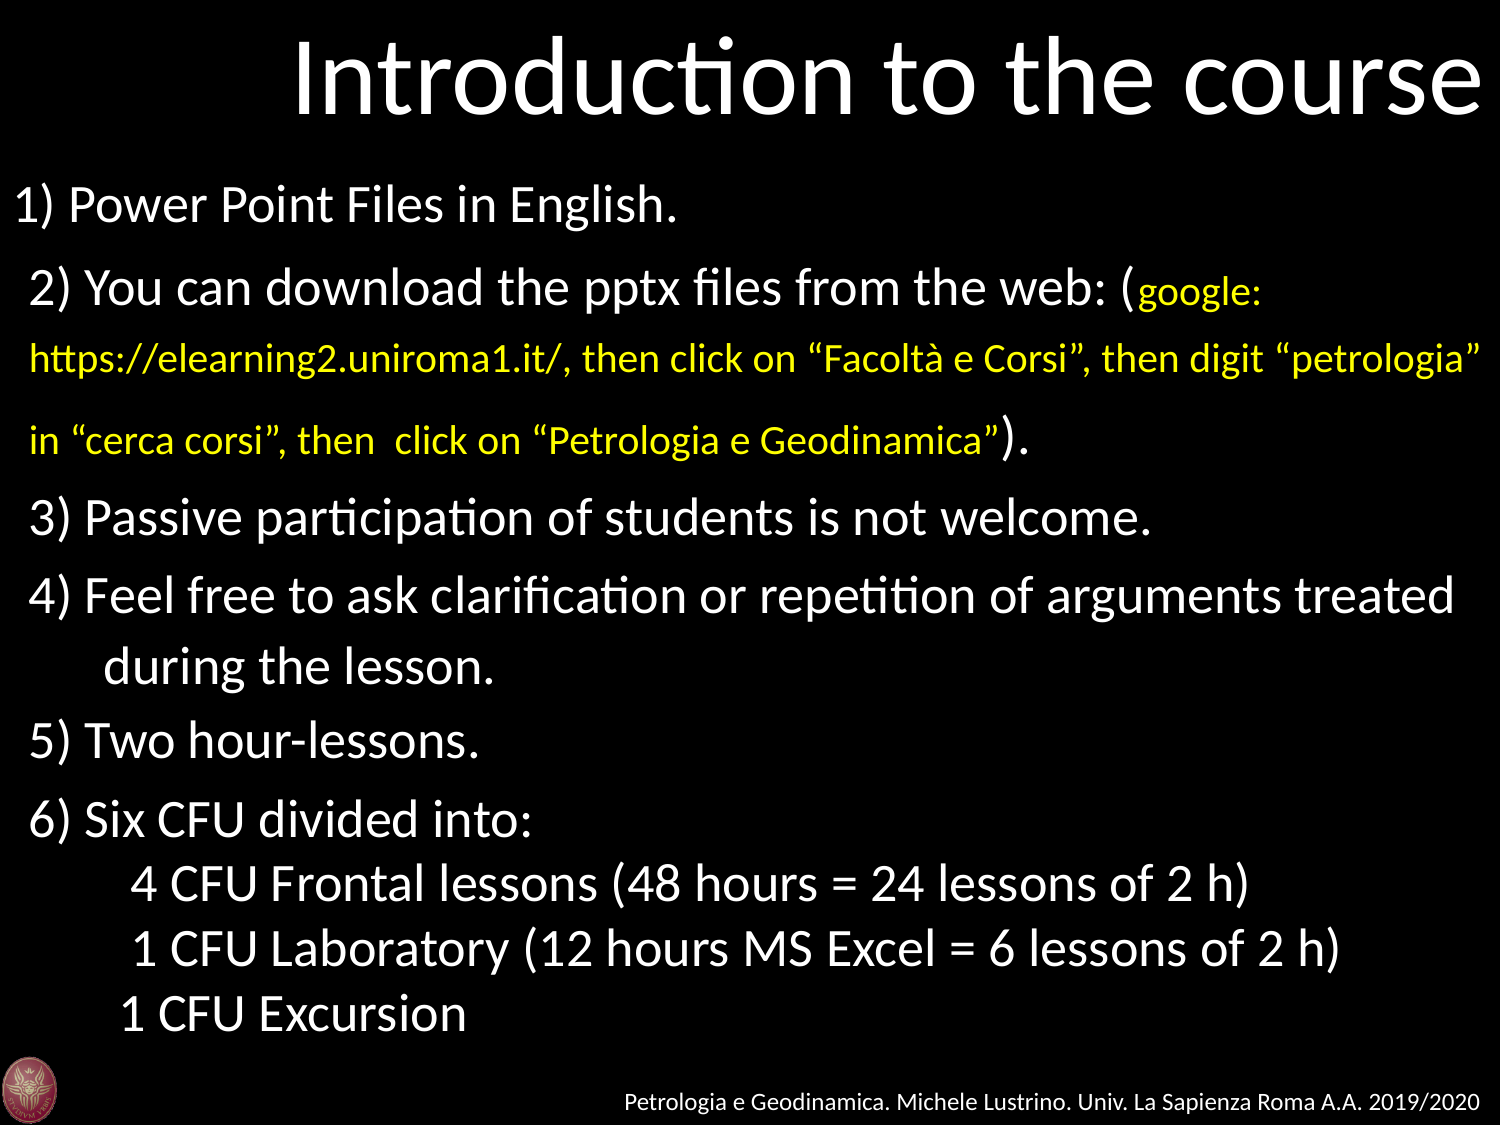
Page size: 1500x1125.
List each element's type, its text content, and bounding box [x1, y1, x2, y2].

text_box 6) Six CFU divided into: 4 CFU Frontal lessons (48 hours = 24 lessons of 2 h) 1 CFU Laboratory (12 hours MS Excel = 6 lessons of 2 h) 1 CFU Excursion [0, 775, 1500, 1040]
text_box 4) Feel free to ask clarification or repetition of arguments treated during the lesson. [0, 545, 1500, 677]
text_box 3) Passive participation of students is not welcome. [0, 454, 1500, 545]
text_box Power Point Files in English. [0, 141, 1498, 223]
text_box 2) You can download the pptx files from the web: (google: https://elearning2.uniroma1.it/, then click on “Facoltà e Corsi”, then digit “petrologia” in “cerca corsi”, then click on “Petrologia e Geodinamica”). [0, 223, 1500, 319]
picture [0, 1055, 60, 1125]
text_box Introduction to the course [0, 10, 1500, 223]
text_box 5) Two hour-lessons. [0, 677, 1500, 775]
